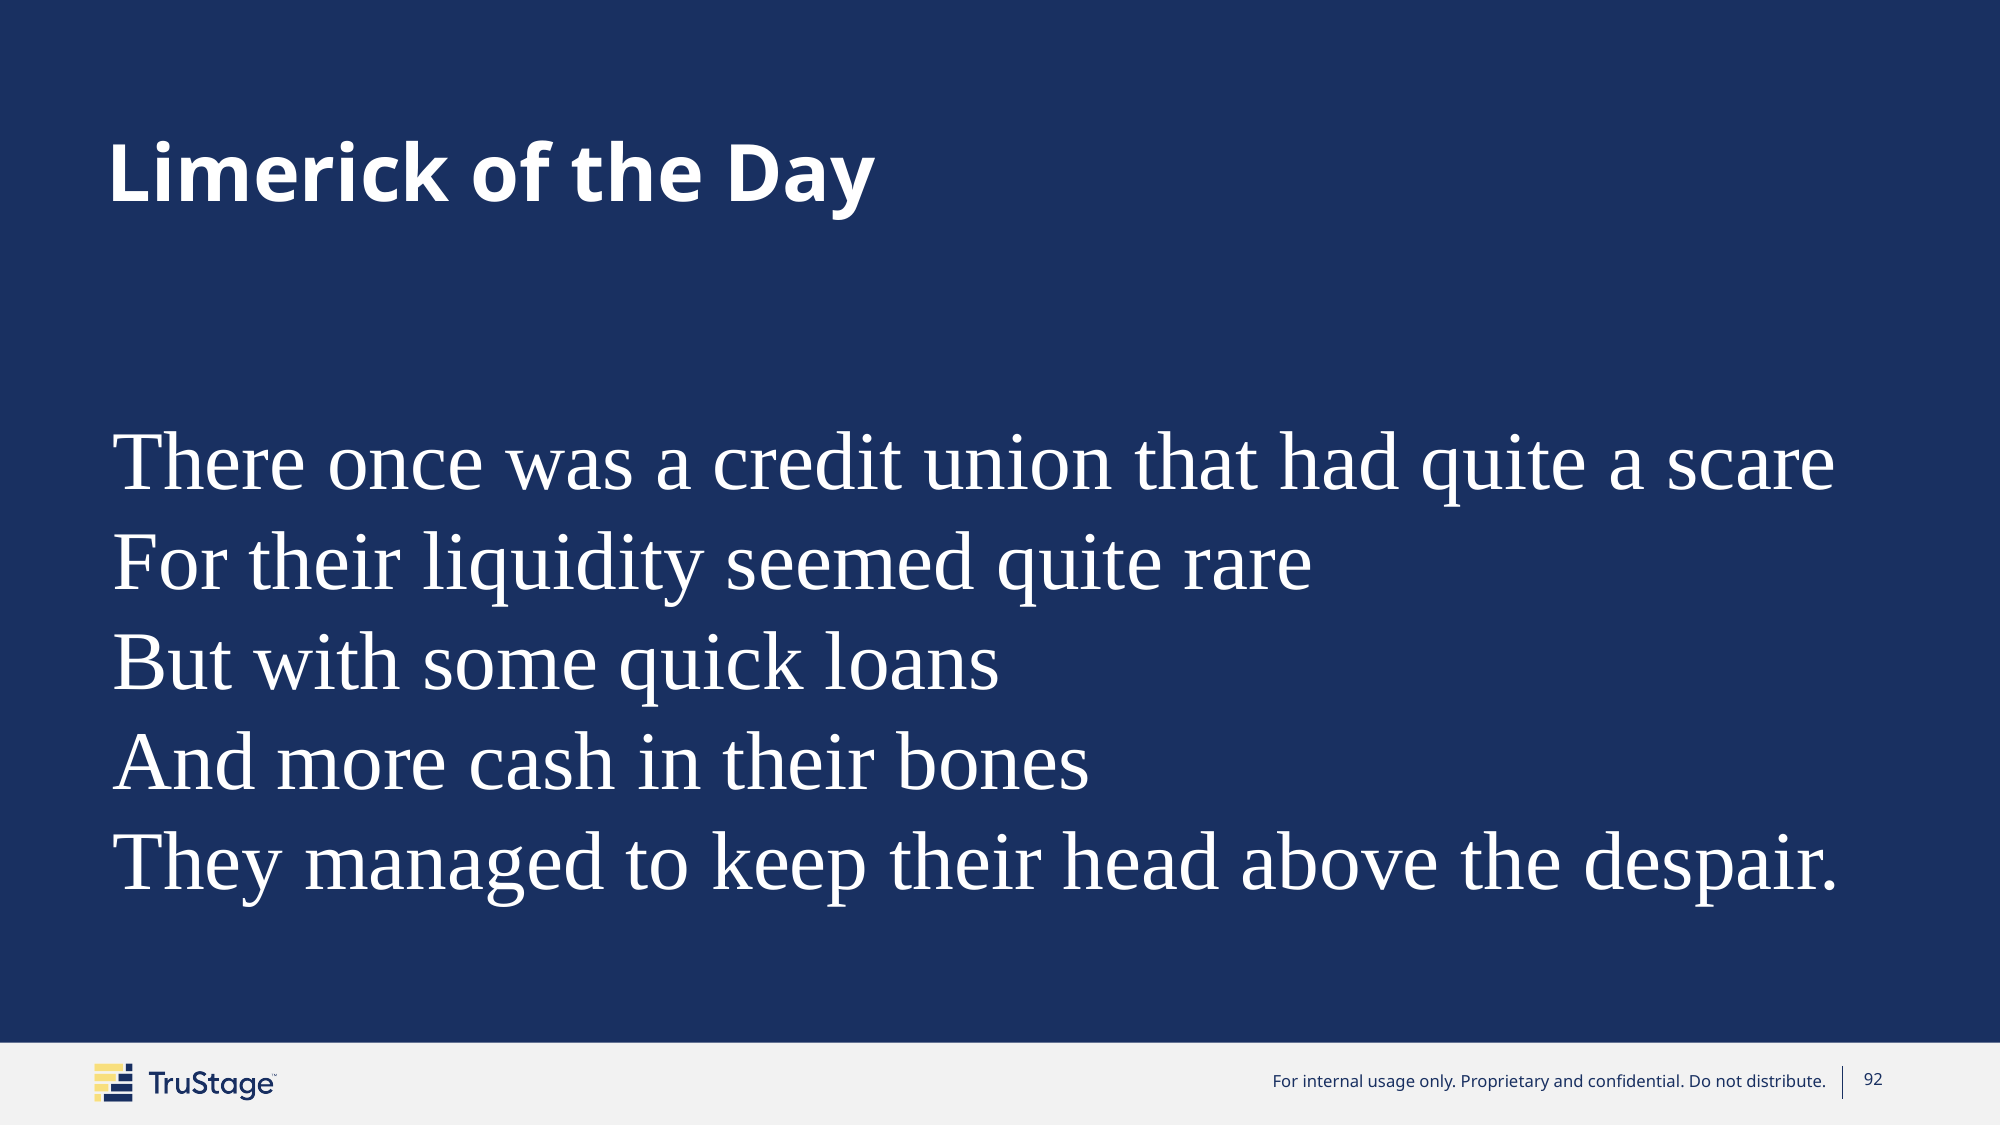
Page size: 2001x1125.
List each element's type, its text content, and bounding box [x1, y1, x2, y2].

list There once was a credit union that had quite a scare For their liquidity seemed quite rare But with some quick loans And more cash in their bones They managed to keep their head above the despair. [94, 328, 1937, 985]
picture [72, 1041, 299, 1124]
footer For internal usage only. Proprietary and confidential. Do not distribute. [1167, 1058, 1843, 1103]
slide_number 92 [1848, 1058, 1907, 1103]
title Limerick of the Day [94, 59, 1863, 227]
